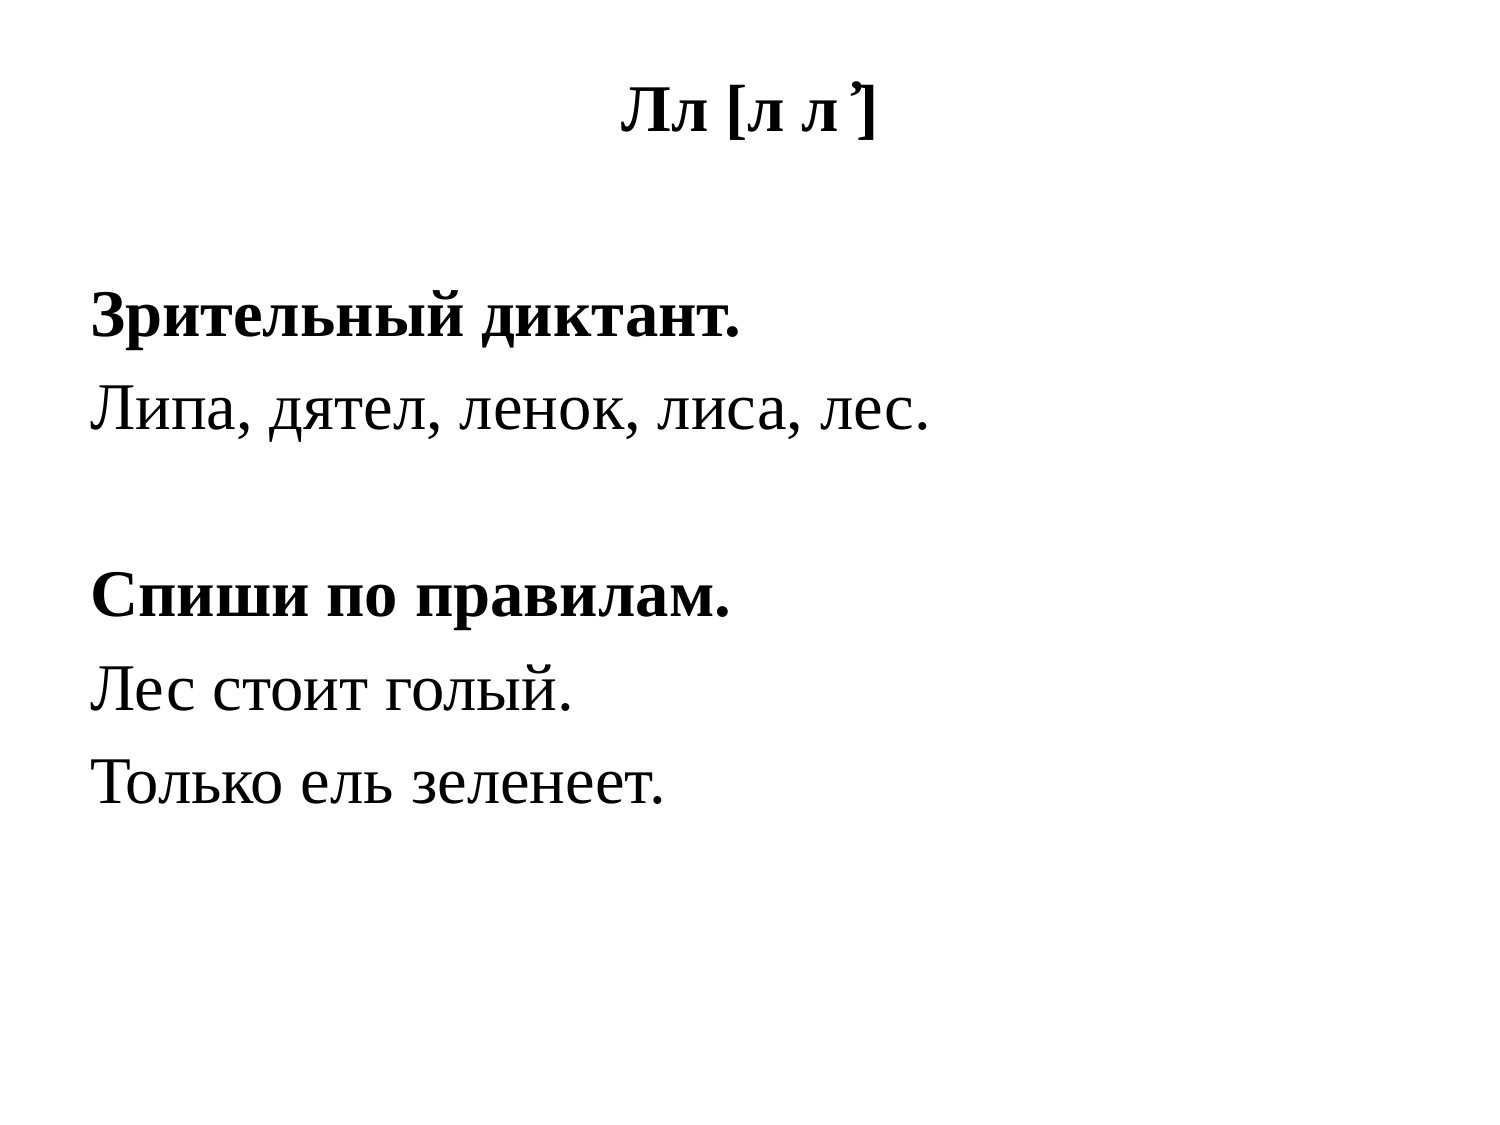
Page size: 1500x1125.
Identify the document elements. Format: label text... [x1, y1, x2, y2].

title Лл [л л ҆] [75, 45, 1425, 164]
list Зрительный диктант. Липа, дятел, ленок, лиса, лес. Спиши по правилам. Лес стоит голый. Только ель зеленеет. [75, 262, 1425, 1005]
